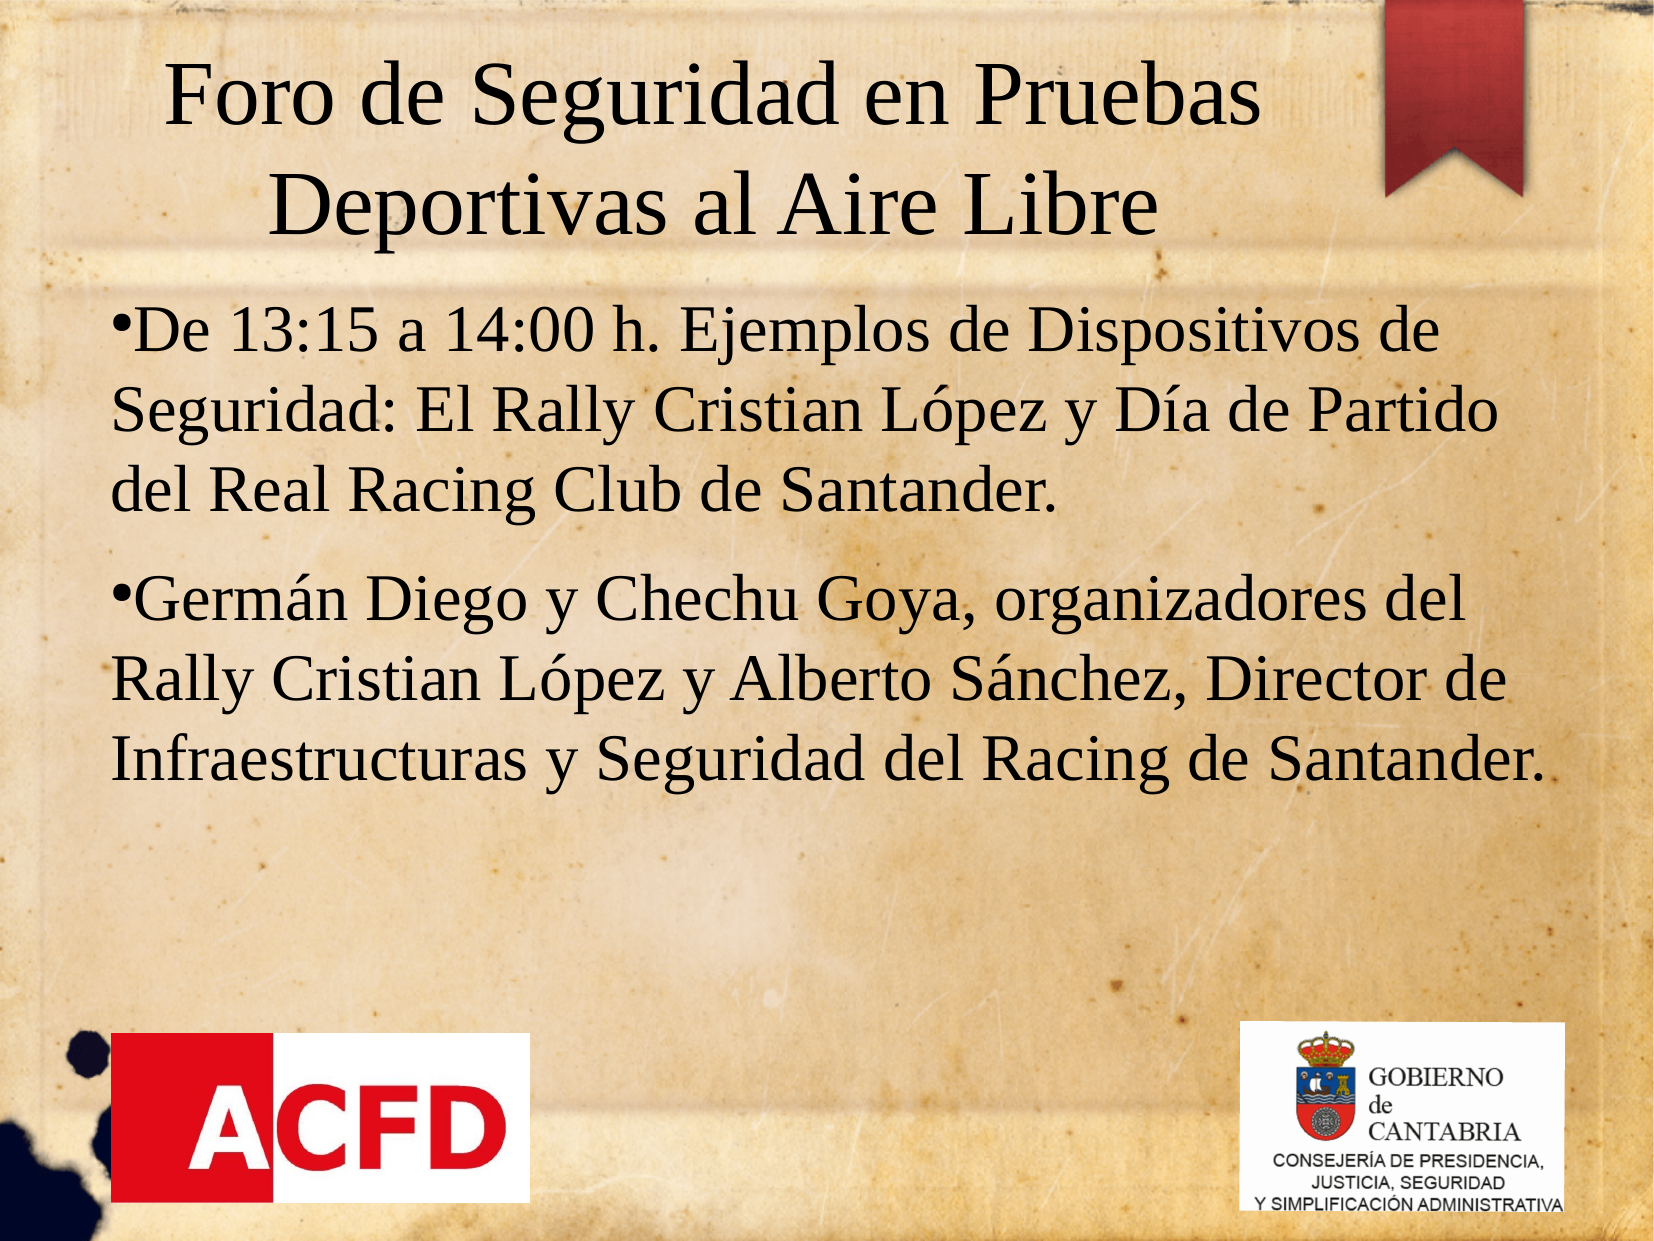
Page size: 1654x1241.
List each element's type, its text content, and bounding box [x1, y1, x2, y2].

title Foro de Seguridad en Pruebas Deportivas al Aire Libre [82, 41, 1347, 245]
list De 13:15 a 14:00 h. Ejemplos de Dispositivos de Seguridad: El Rally Cristian López y Día de Partido del Real Racing Club de Santander. Germán Diego y Chechu Goya, organizadores del Rally Cristian López y Alberto Sánchez, Director de Infraestructuras y Seguridad del Racing de Santander. [109, 284, 1565, 1004]
picture [0, 0, 1654, 1241]
